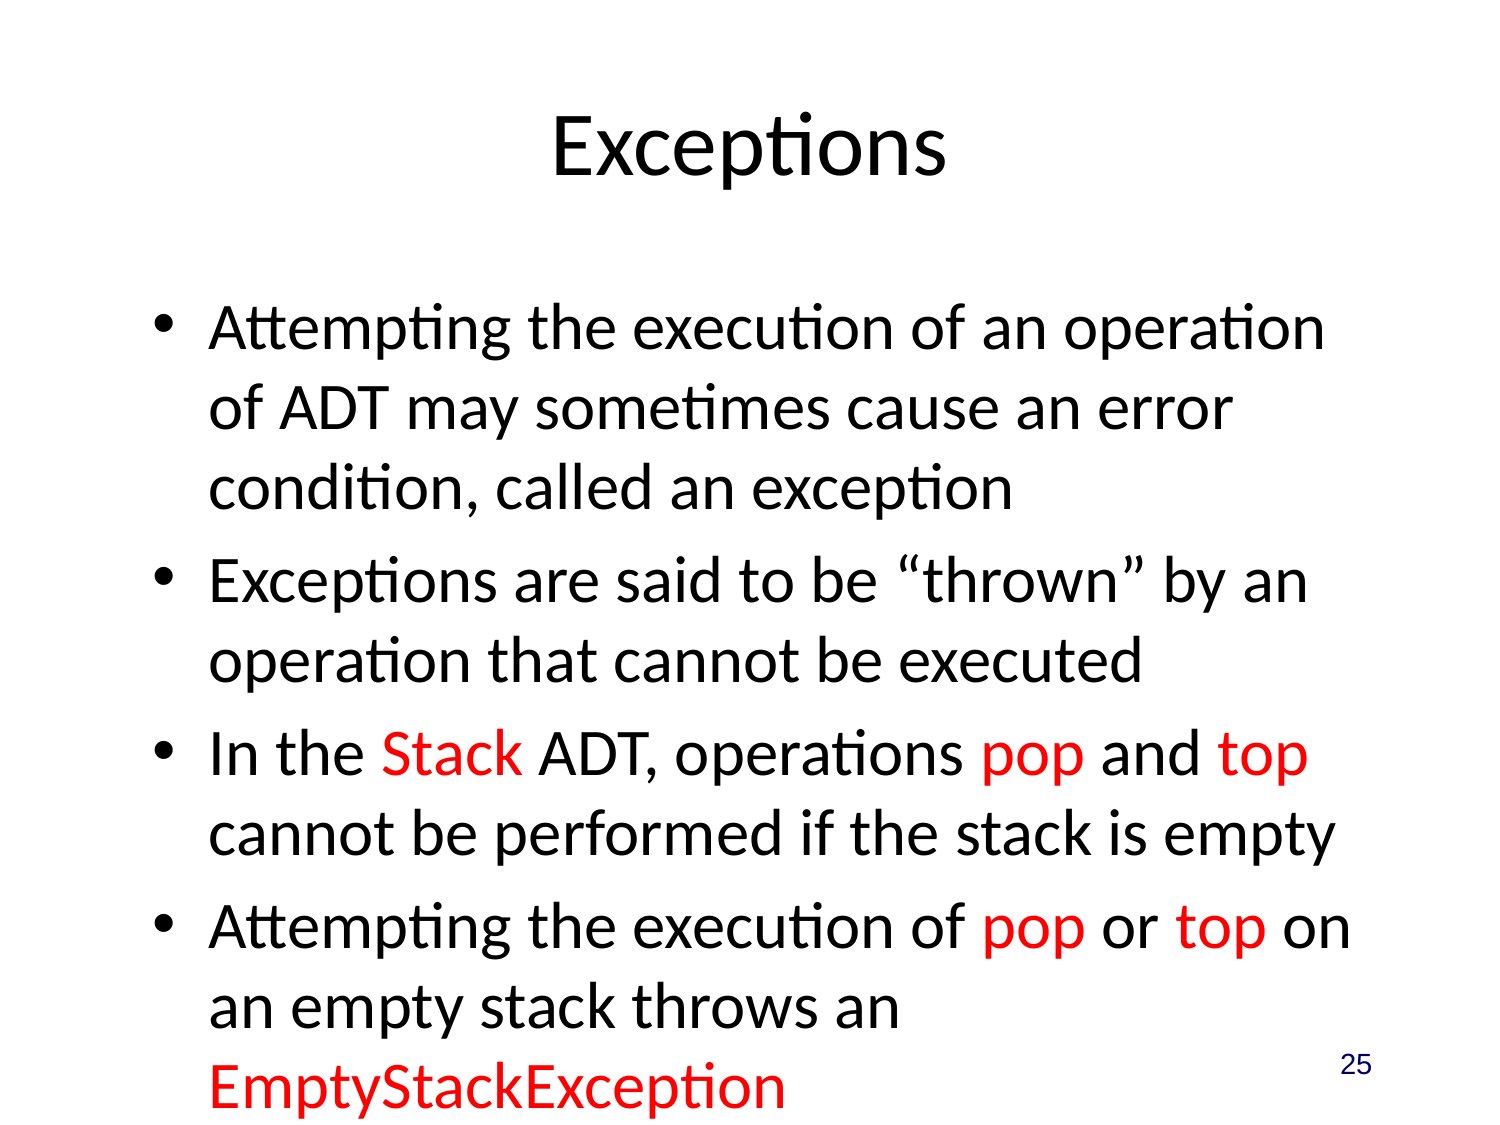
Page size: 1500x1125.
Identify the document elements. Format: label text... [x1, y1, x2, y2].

title Exceptions [75, 45, 1425, 233]
list Attempting the execution of an operation of ADT may sometimes cause an error condition, called an exception Exceptions are said to be “thrown” by an operation that cannot be executed In the Stack ADT, operations pop and top cannot be performed if the stack is empty Attempting the execution of pop or top on an empty stack throws an EmptyStackException [137, 275, 1388, 1013]
slide_number 25 [1074, 1025, 1388, 1100]
